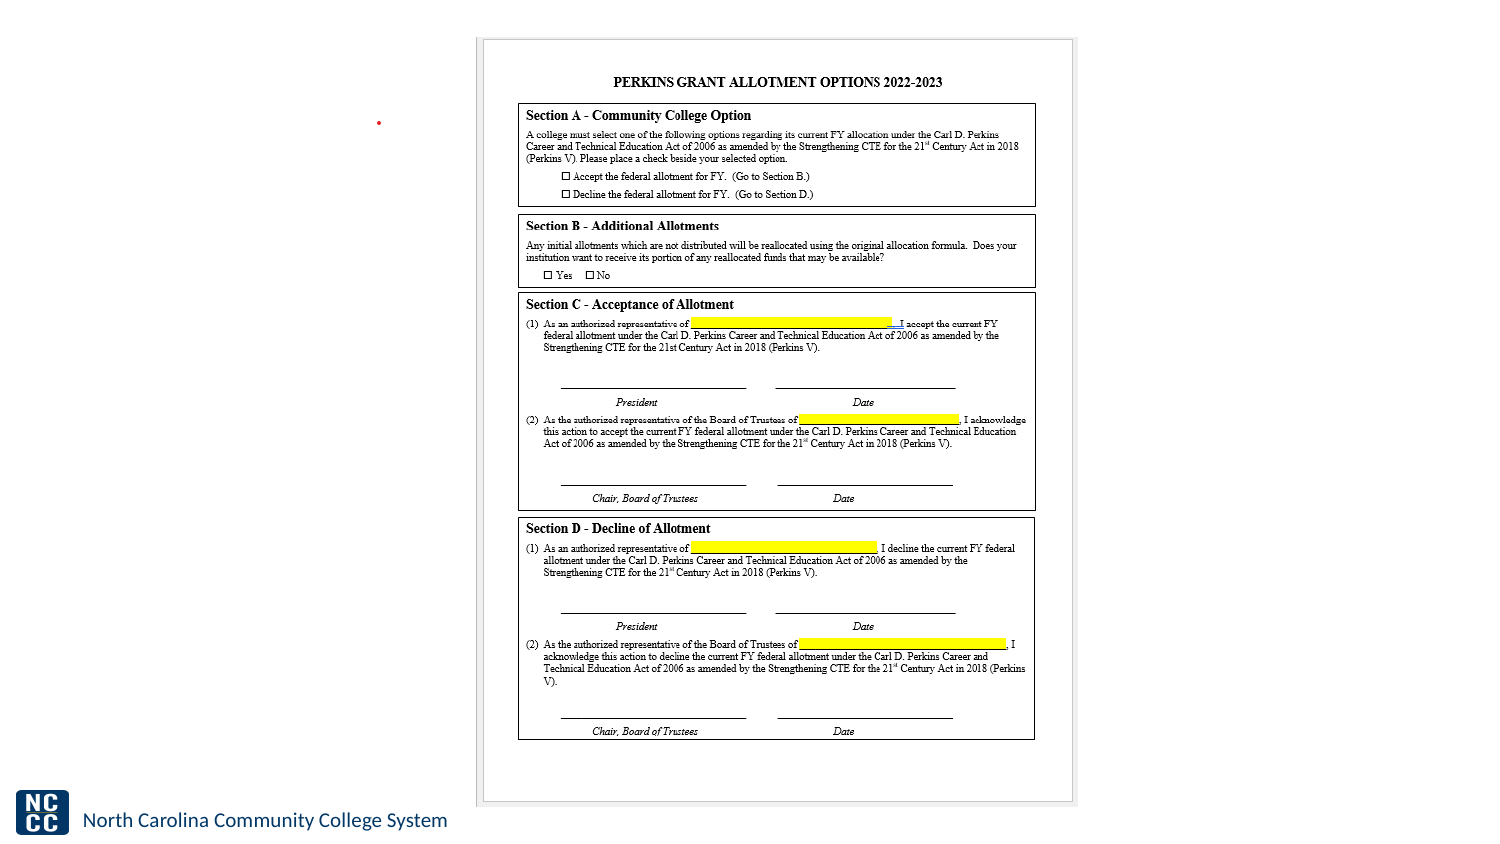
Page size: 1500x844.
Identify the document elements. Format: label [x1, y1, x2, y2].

picture [16, 790, 69, 835]
picture [376, 37, 1078, 807]
